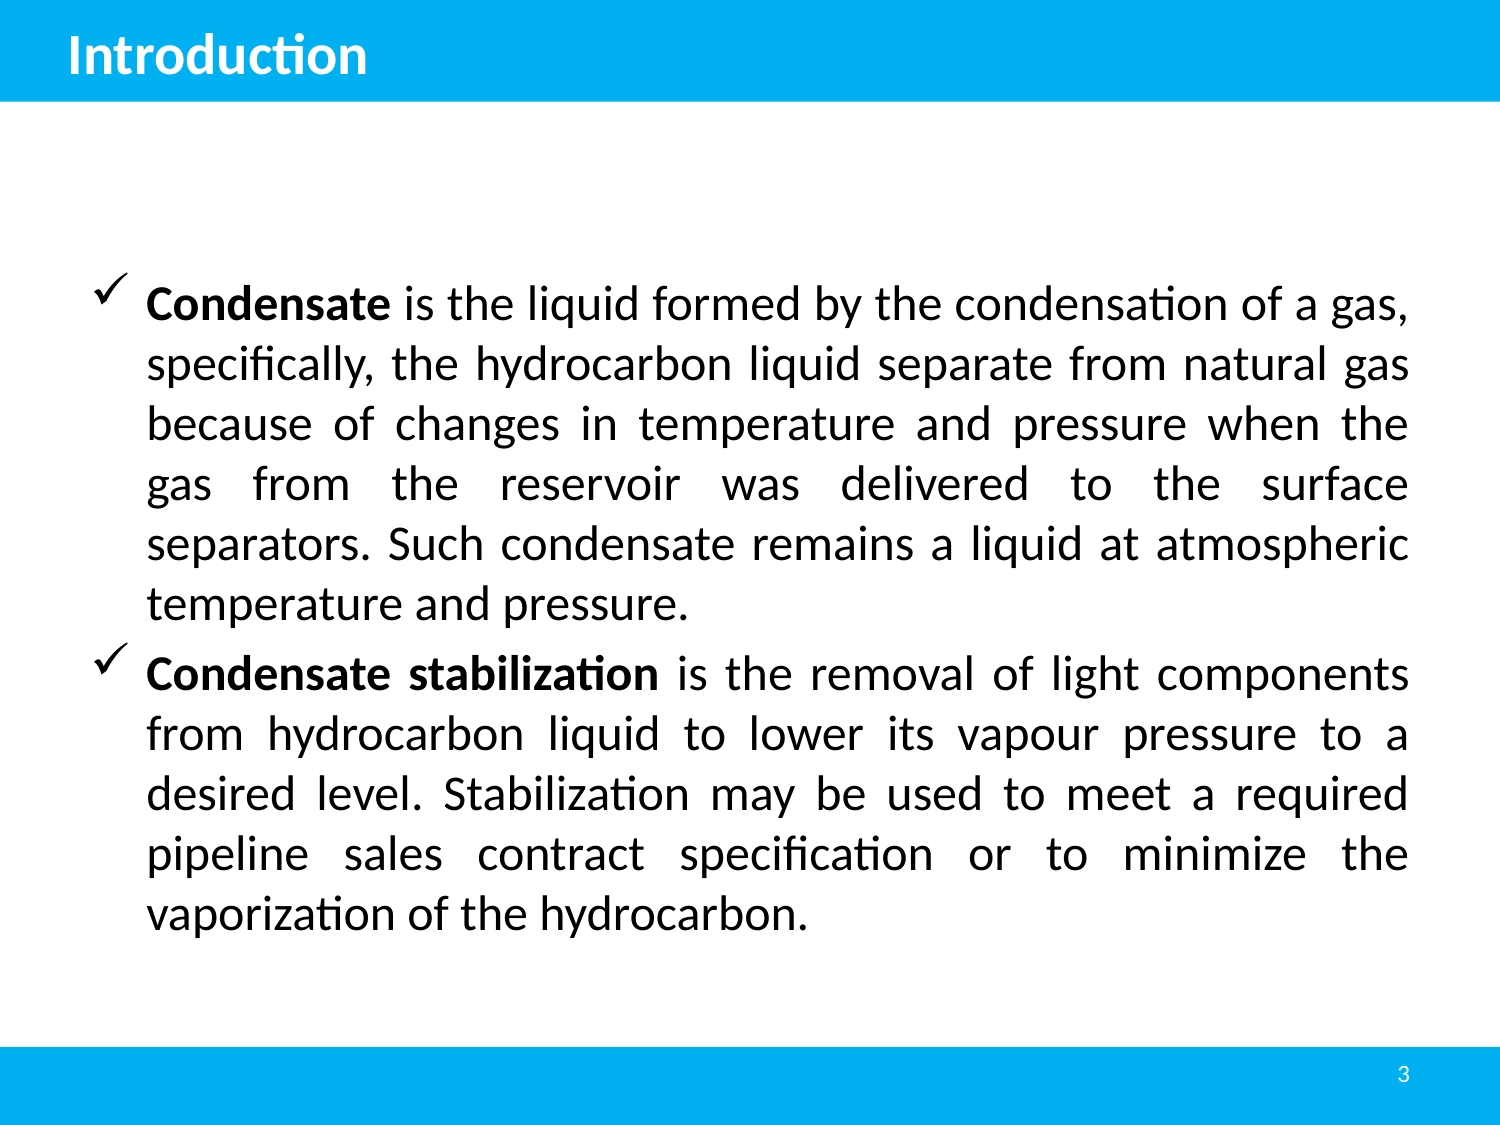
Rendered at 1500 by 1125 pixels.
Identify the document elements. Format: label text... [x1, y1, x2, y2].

title Introduction [0, 0, 1350, 102]
slide_number 3 [1074, 1042, 1425, 1103]
list Condensate is the liquid formed by the condensation of a gas, specifically, the hydrocarbon liquid separate from natural gas because of changes in temperature and pressure when the gas from the reservoir was delivered to the surface separators. Such condensate remains a liquid at atmospheric temperature and pressure. Condensate stabilization is the removal of light components from hydrocarbon liquid to lower its vapour pressure to a desired level. Stabilization may be used to meet a required pipeline sales contract specification or to minimize the vaporization of the hydrocarbon. [75, 262, 1425, 1005]
